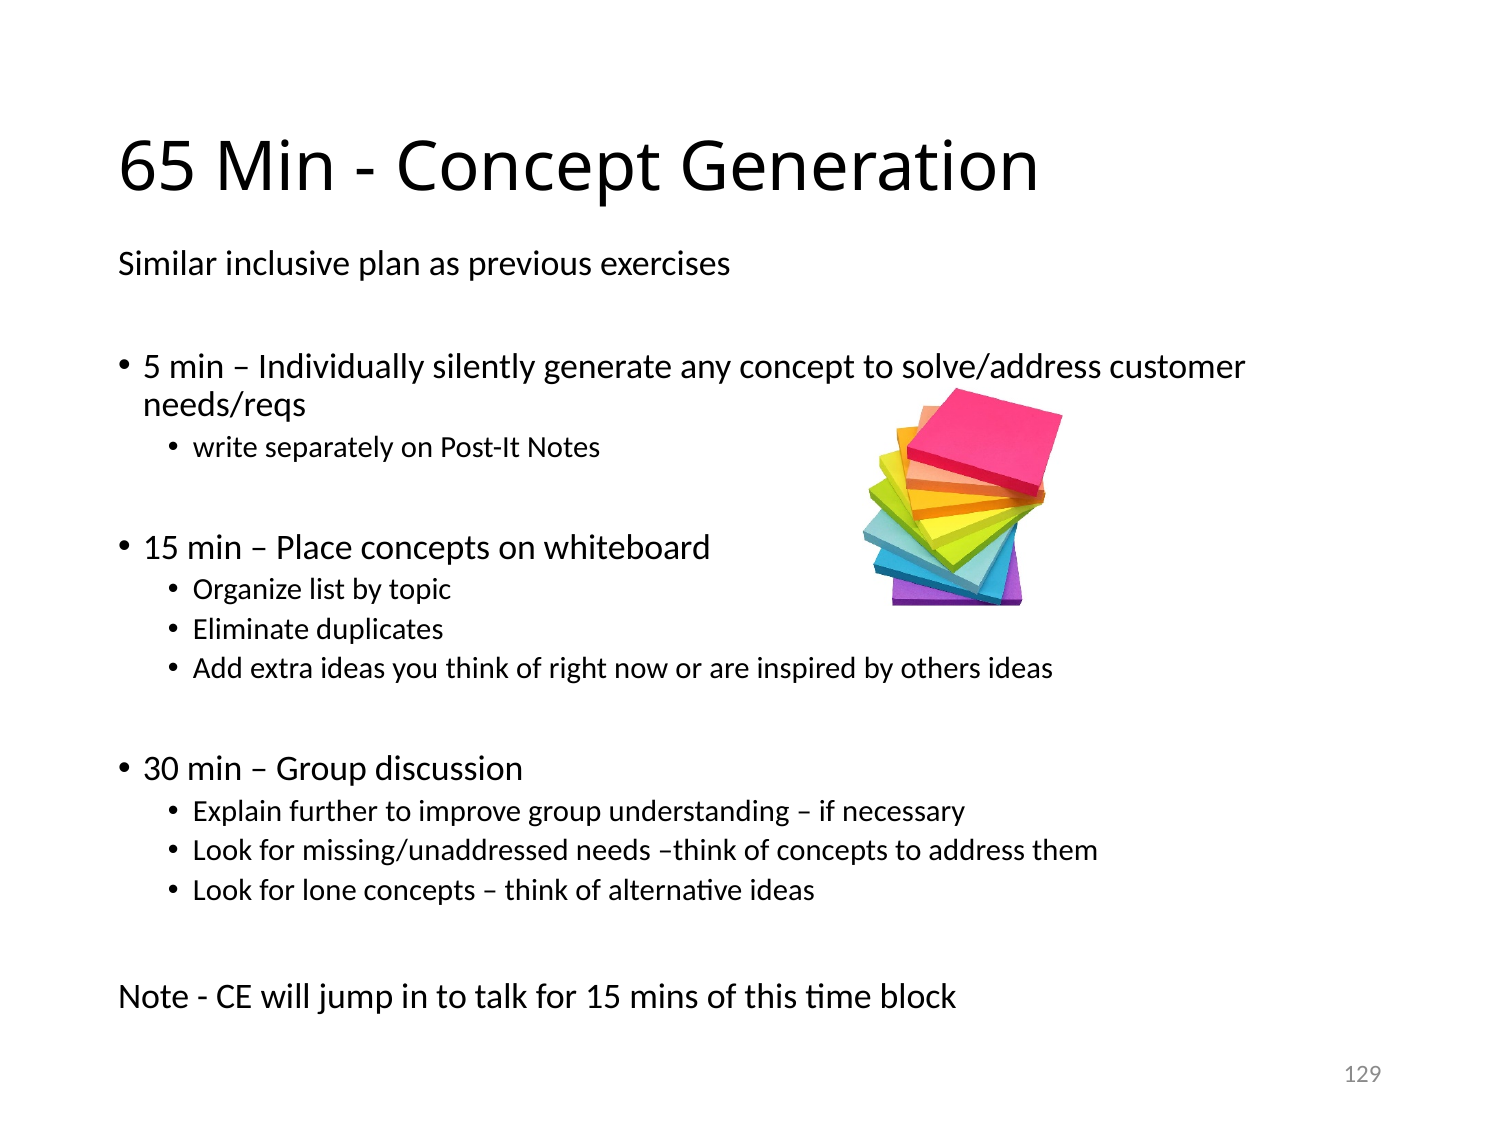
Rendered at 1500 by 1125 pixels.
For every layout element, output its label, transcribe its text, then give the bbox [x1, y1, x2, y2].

slide_number 129 [1059, 1042, 1397, 1103]
list Similar inclusive plan as previous exercises 5 min – Individually silently generate any concept to solve/address customer needs/reqs write separately on Post-It Notes 15 min – Place concepts on whiteboard Organize list by topic Eliminate duplicates Add extra ideas you think of right now or are inspired by others ideas 30 min – Group discussion Explain further to improve group understanding – if necessary Look for missing/unaddressed needs –think of concepts to address them Look for lone concepts – think of alternative ideas Note - CE will jump in to talk for 15 mins of this time block [103, 236, 1397, 1025]
picture [862, 387, 1063, 606]
title 65 Min - Concept Generation [103, 59, 1397, 236]
